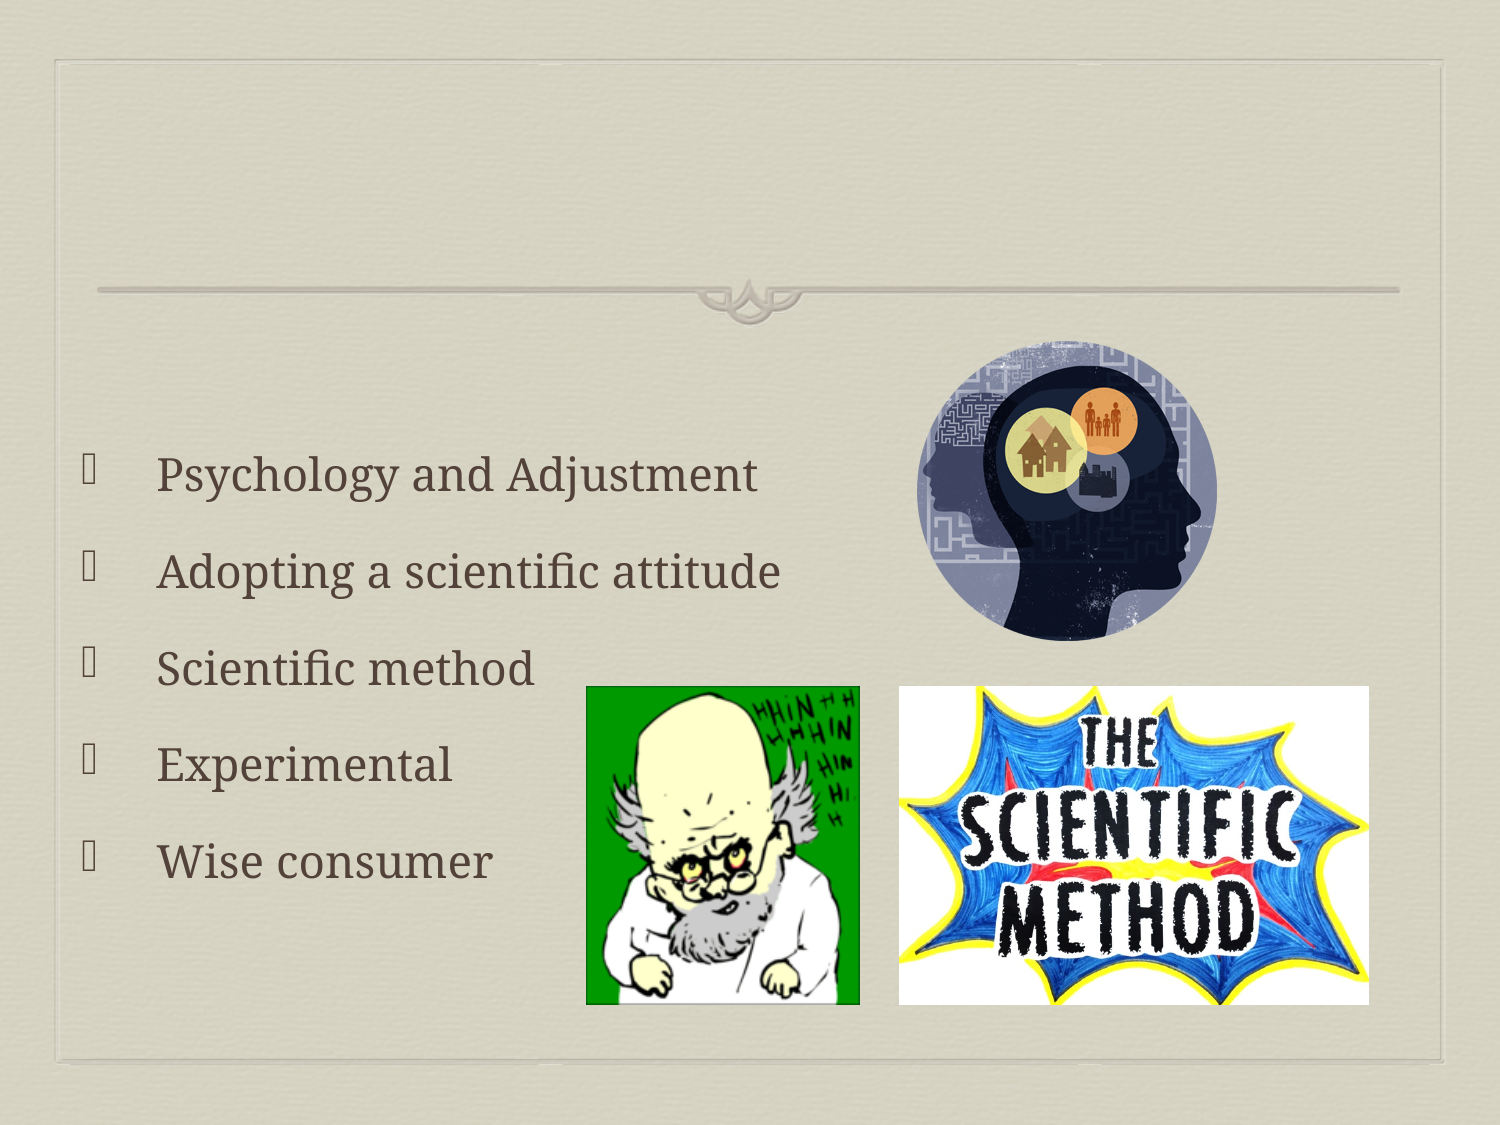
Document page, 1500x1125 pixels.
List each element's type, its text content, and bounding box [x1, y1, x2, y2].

list Psychology and Adjustment Adopting a scientific attitude Scientific method Experimental Wise consumer [66, 341, 1320, 1070]
picture [0, 0, 1500, 1125]
